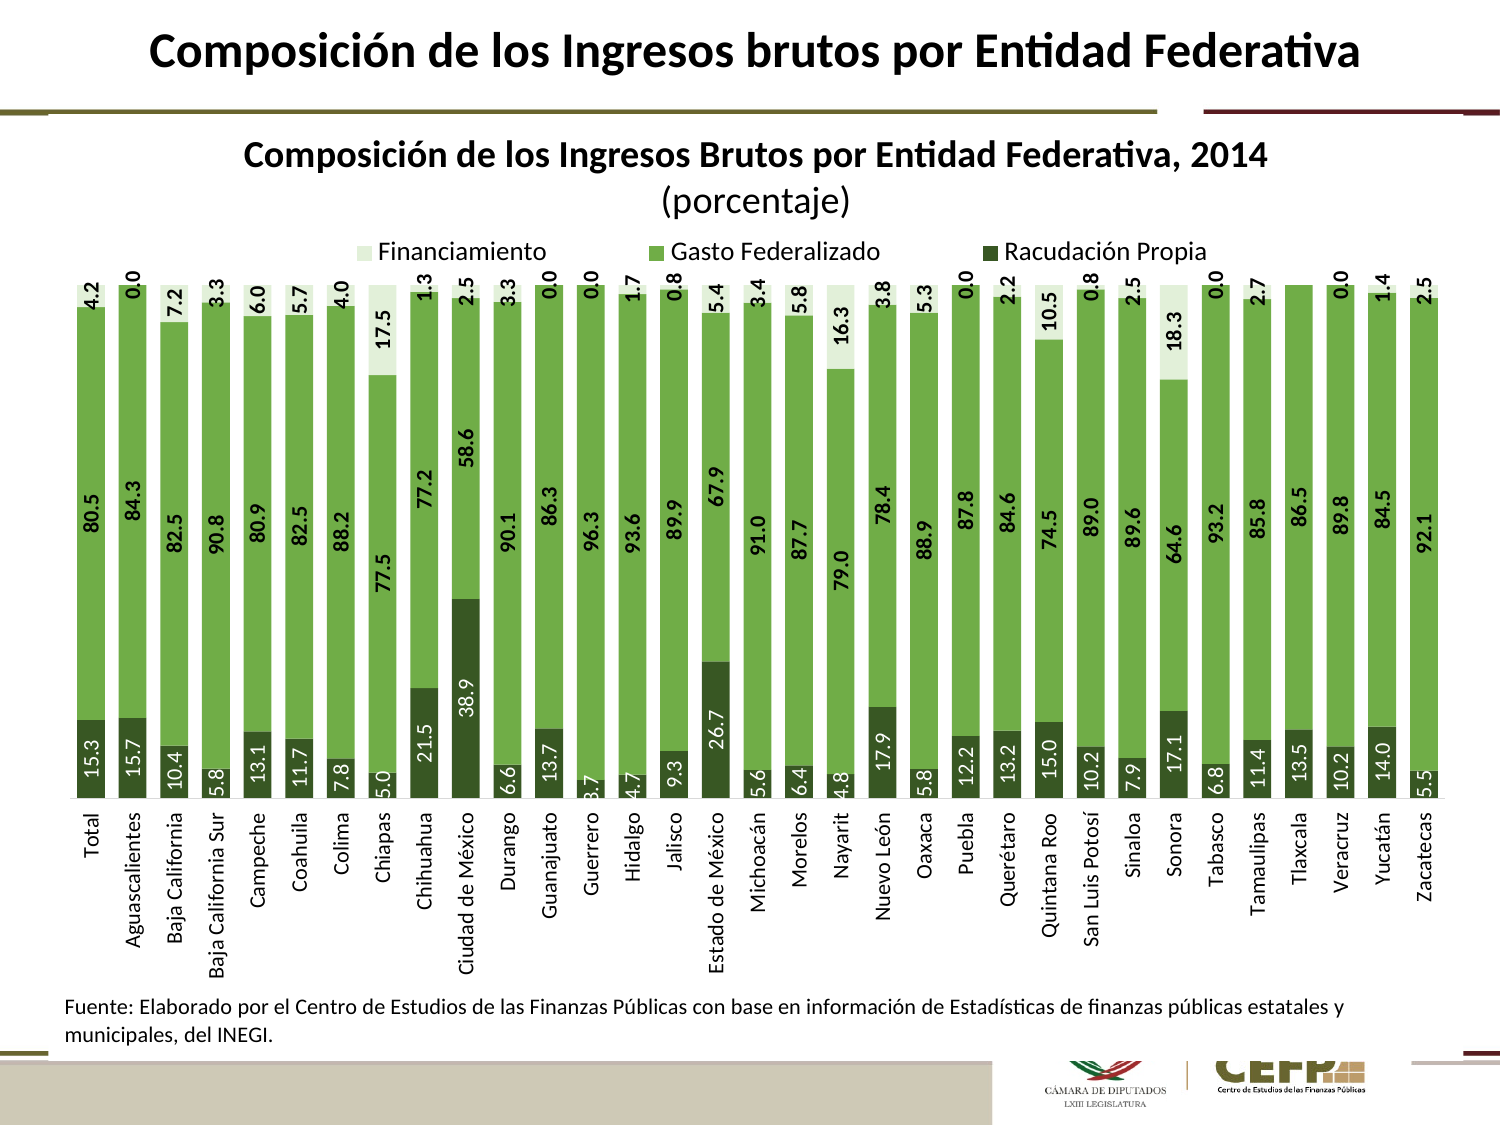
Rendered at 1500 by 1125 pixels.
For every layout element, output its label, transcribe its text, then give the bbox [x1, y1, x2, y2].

picture [0, 3, 1500, 1125]
text_box Composición de los Ingresos brutos por Entidad Federativa [5, 5, 1500, 86]
